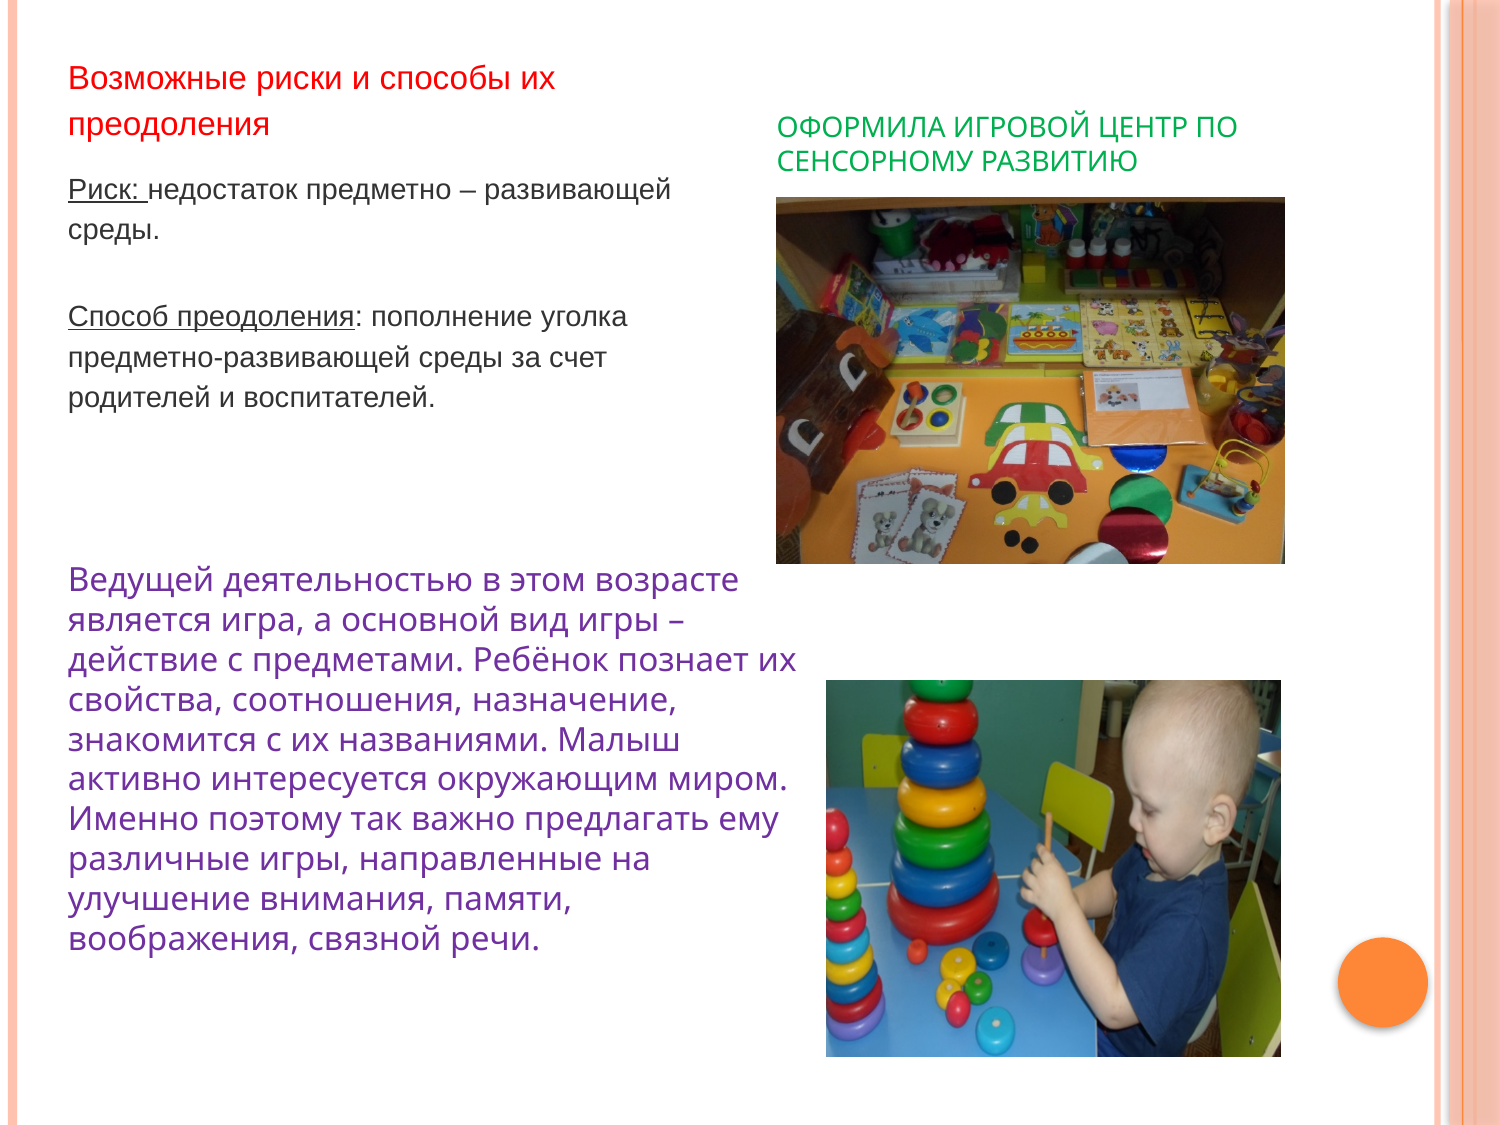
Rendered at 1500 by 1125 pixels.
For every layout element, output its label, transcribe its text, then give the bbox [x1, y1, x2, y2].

title Оформила игровой центр по сенсорному развитию [761, 101, 1376, 185]
picture [826, 680, 1282, 1058]
text_box Возможные риски и способы их преодоления Риск: недостаток предметно – развивающей среды. Способ преодоления: пополнение уголка предметно-развивающей среды за счет родителей и воспитателей. [53, 42, 750, 421]
text_box Ведущей деятельностью в этом возрасте является игра, а основной вид игры – действие с предметами. Ребёнок познает их свойства, соотношения, назначение, знакомится с их названиями. Малыш активно интересуется окружающим миром. Именно поэтому так важно предлагать ему различные игры, направленные на улучшение внимания, памяти, воображения, связной речи. [53, 550, 821, 965]
picture [776, 196, 1286, 564]
